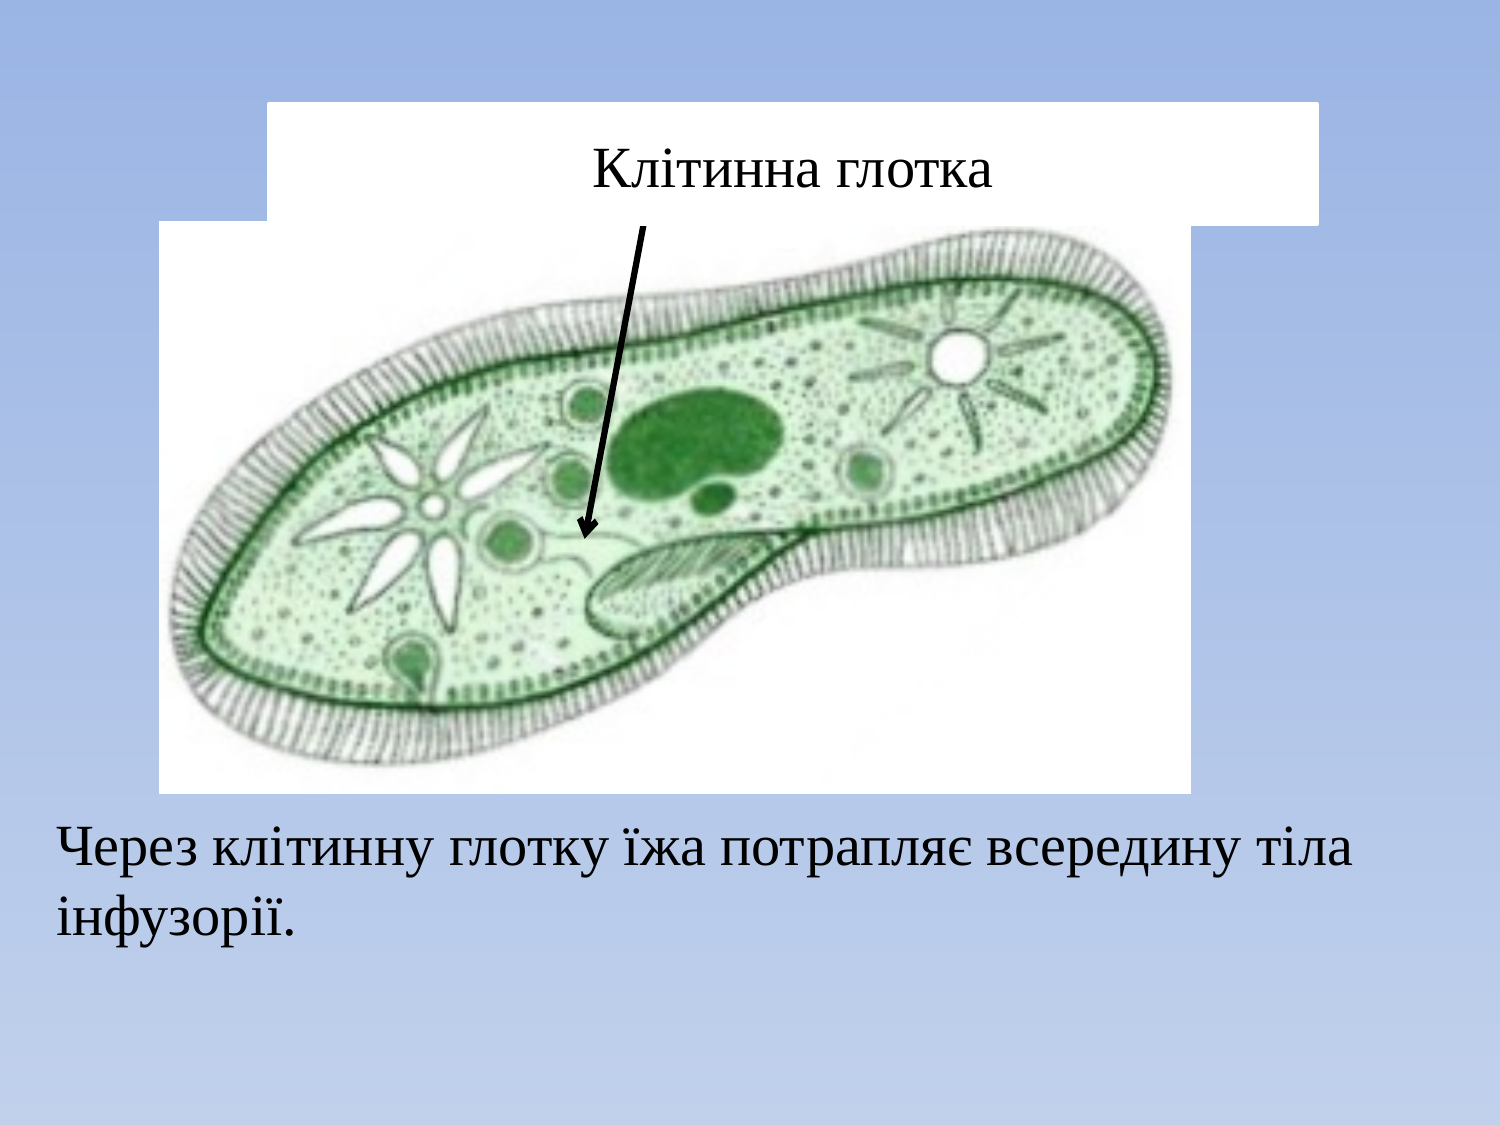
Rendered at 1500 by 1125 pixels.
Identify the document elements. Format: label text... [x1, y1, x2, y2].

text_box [584, 223, 644, 540]
text_box Клітинна глотка [267, 102, 1319, 226]
picture [159, 221, 1191, 794]
text_box Через клітинну глотку їжа потрапляє всередину тіла інфузорії. [41, 799, 1435, 955]
